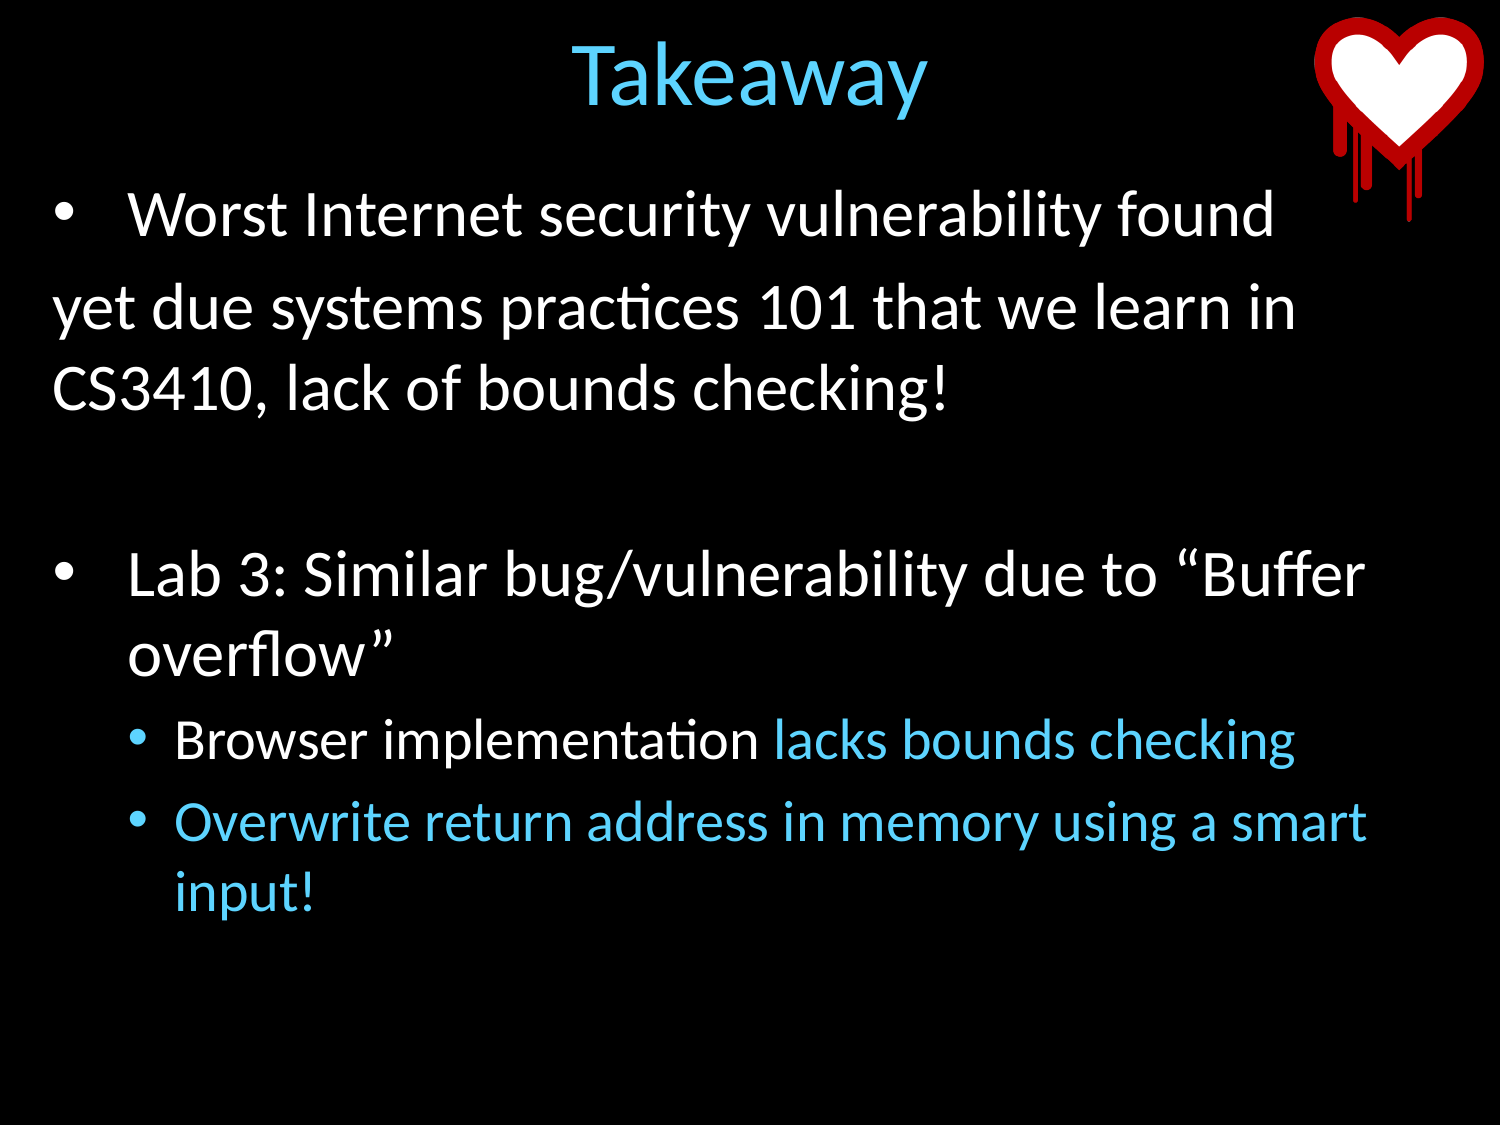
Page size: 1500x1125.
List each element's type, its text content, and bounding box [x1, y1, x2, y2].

title Takeaway [37, 24, 1307, 113]
picture [1312, 15, 1486, 226]
list Worst Internet security vulnerability found yet due systems practices 101 that we learn in CS3410, lack of bounds checking! Lab 3: Similar bug/vulnerability due to “Buffer overflow” Browser implementation lacks bounds checking Overwrite return address in memory using a smart input! [37, 162, 1463, 1063]
